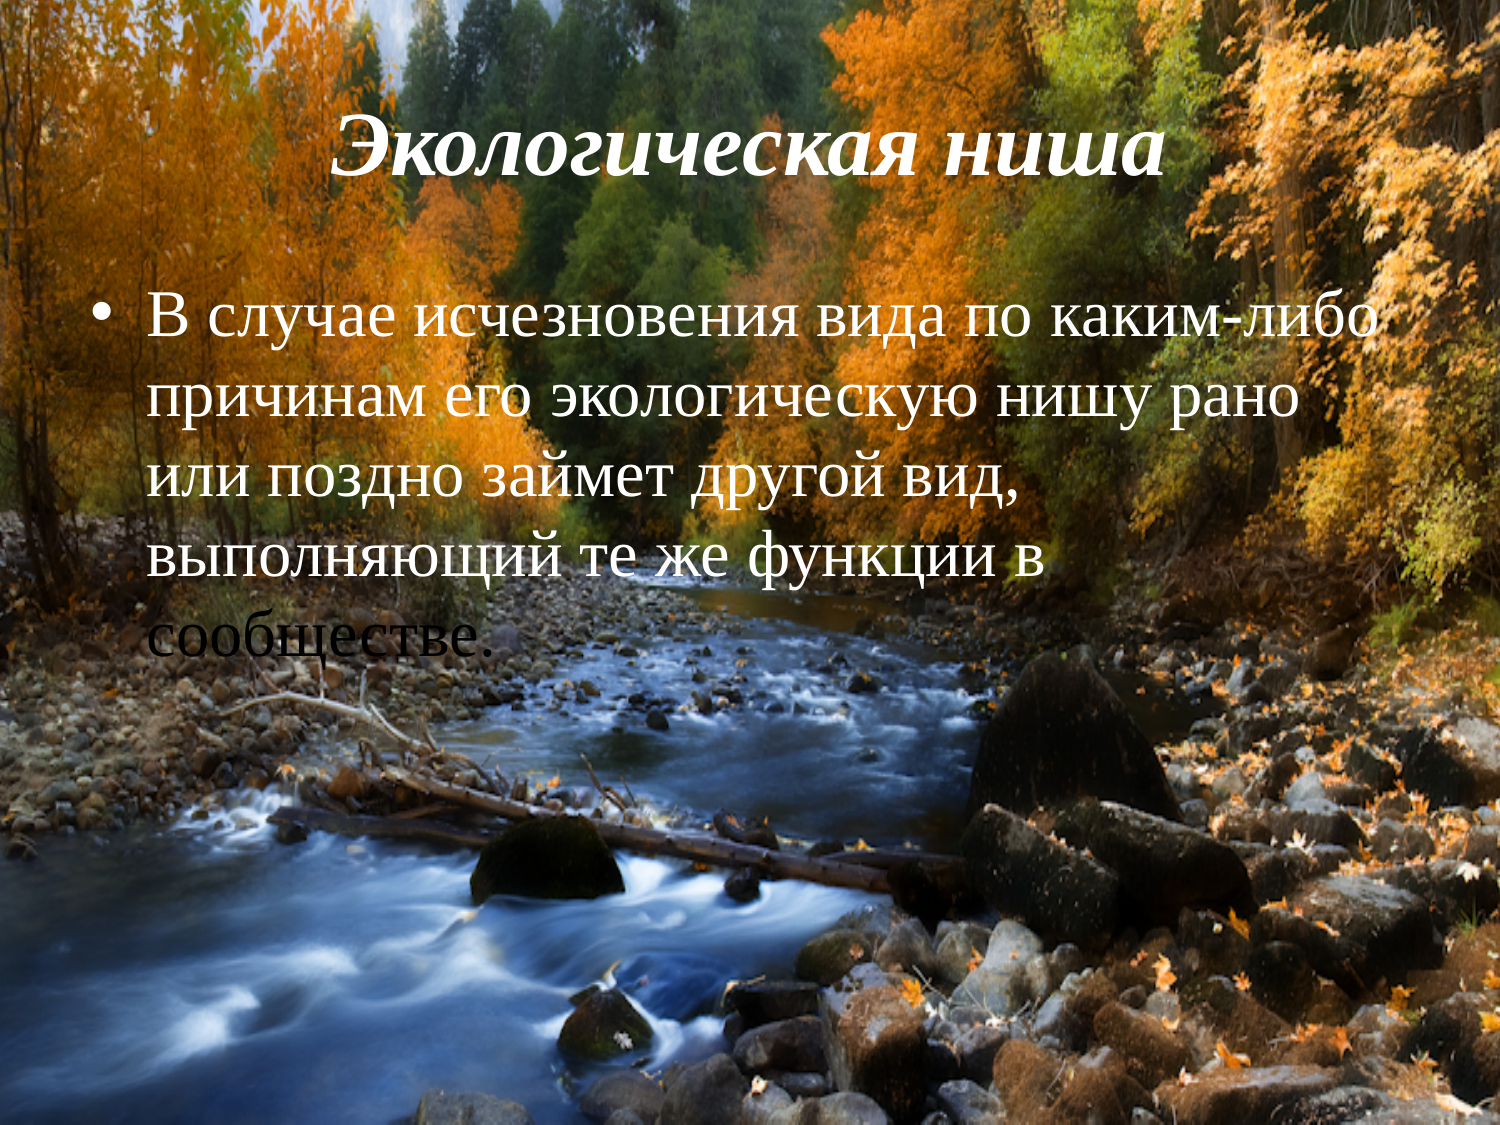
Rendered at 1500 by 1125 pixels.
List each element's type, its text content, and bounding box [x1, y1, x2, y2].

title Экологическая ниша [75, 45, 1425, 233]
list В случае исчезновения вида по каким-либо причинам его экологическую нишу рано или поздно займет другой вид, выполняющий те же функции в сообществе. [75, 262, 1425, 1005]
picture [0, 0, 1500, 1125]
